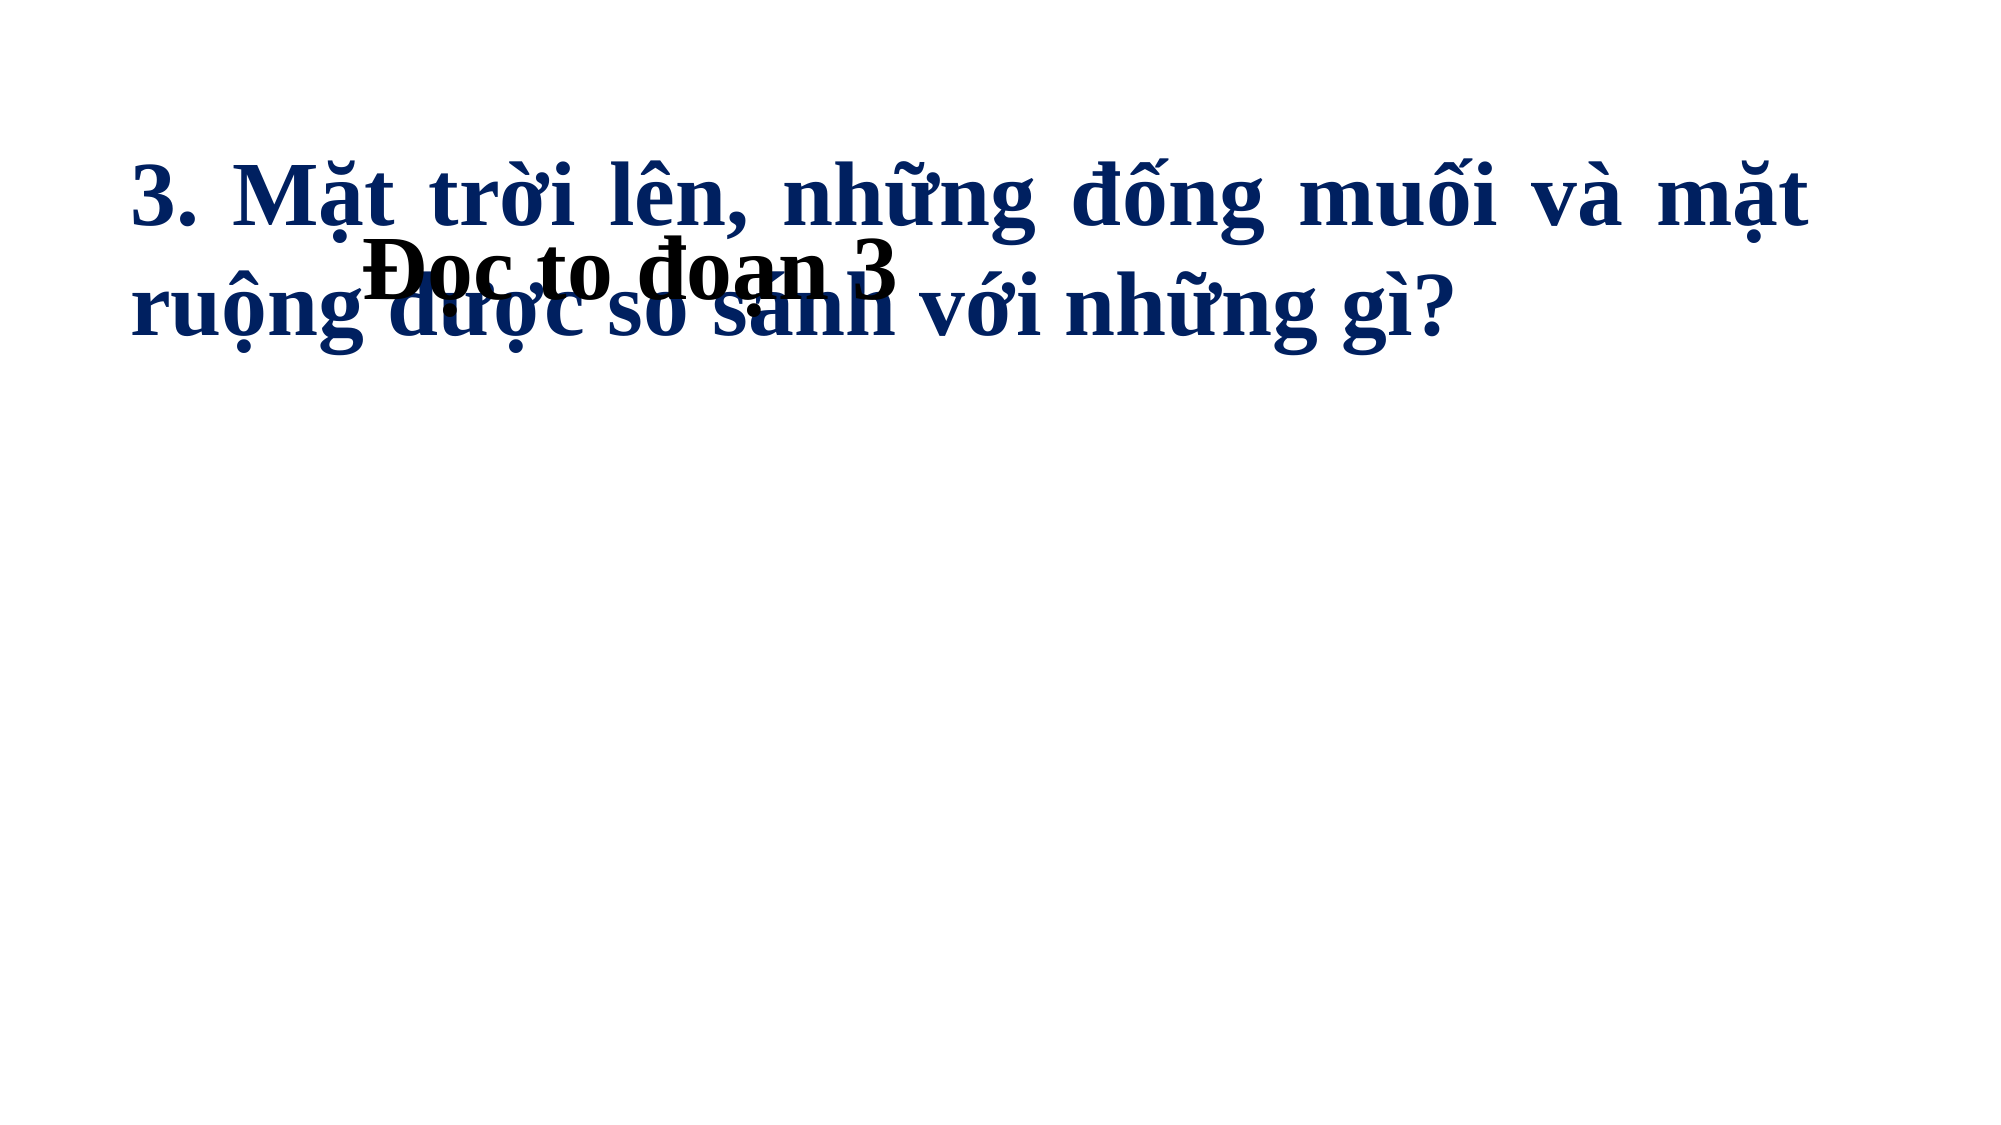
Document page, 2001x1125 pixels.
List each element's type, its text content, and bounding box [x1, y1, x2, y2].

text_box Đọc to đoạn 3 [196, 200, 1098, 326]
text_box 3. Mặt trời lên, những đống muối và mặt ruộng được so sánh với những gì? [115, 126, 1825, 361]
